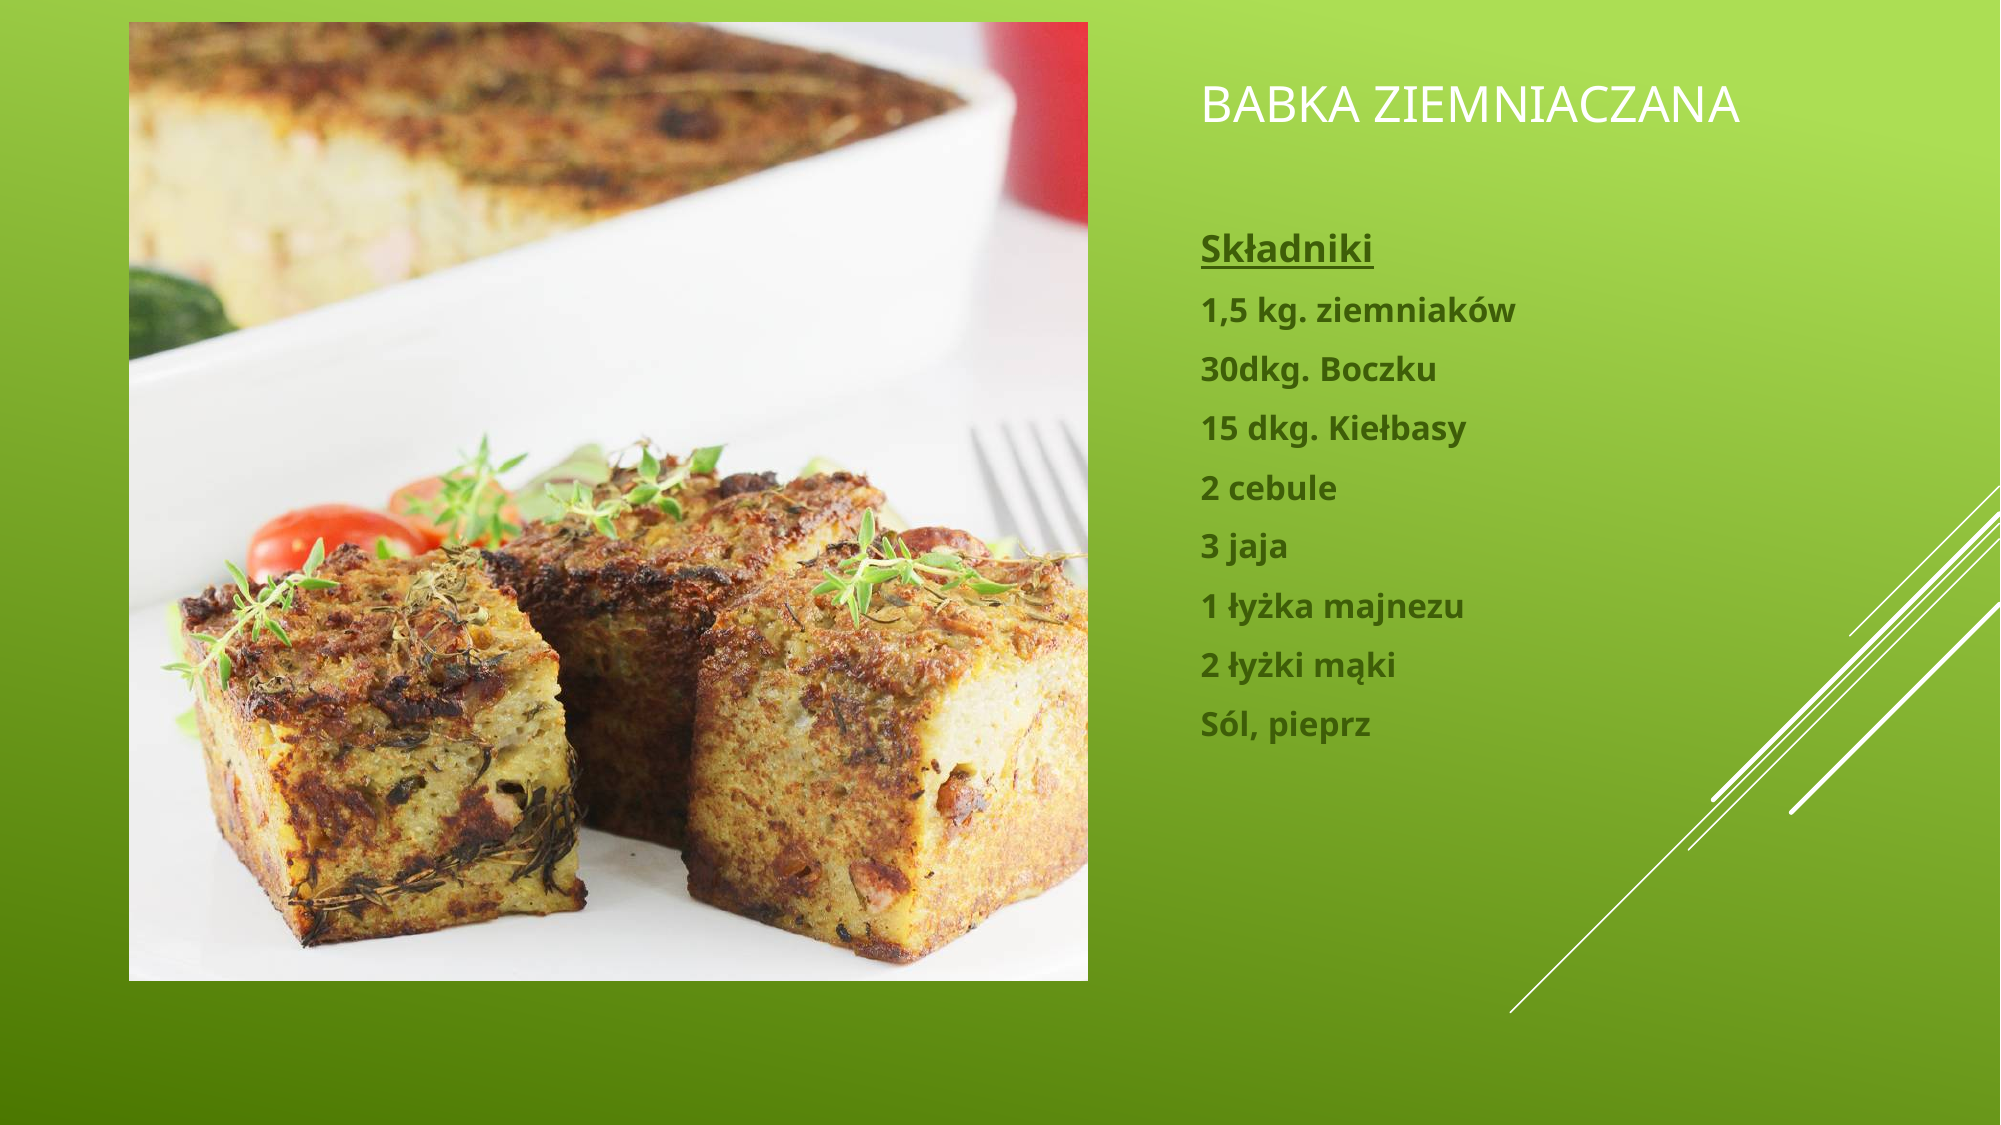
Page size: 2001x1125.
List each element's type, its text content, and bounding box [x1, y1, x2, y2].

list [129, 22, 1088, 981]
title Babka Ziemniaczana [1185, 23, 1797, 140]
list Składniki 1,5 kg. ziemniaków 30dkg. Boczku 15 dkg. Kiełbasy 2 cebule 3 jaja 1 łyżka majnezu 2 łyżki mąki Sól, pieprz [1185, 152, 1763, 1075]
